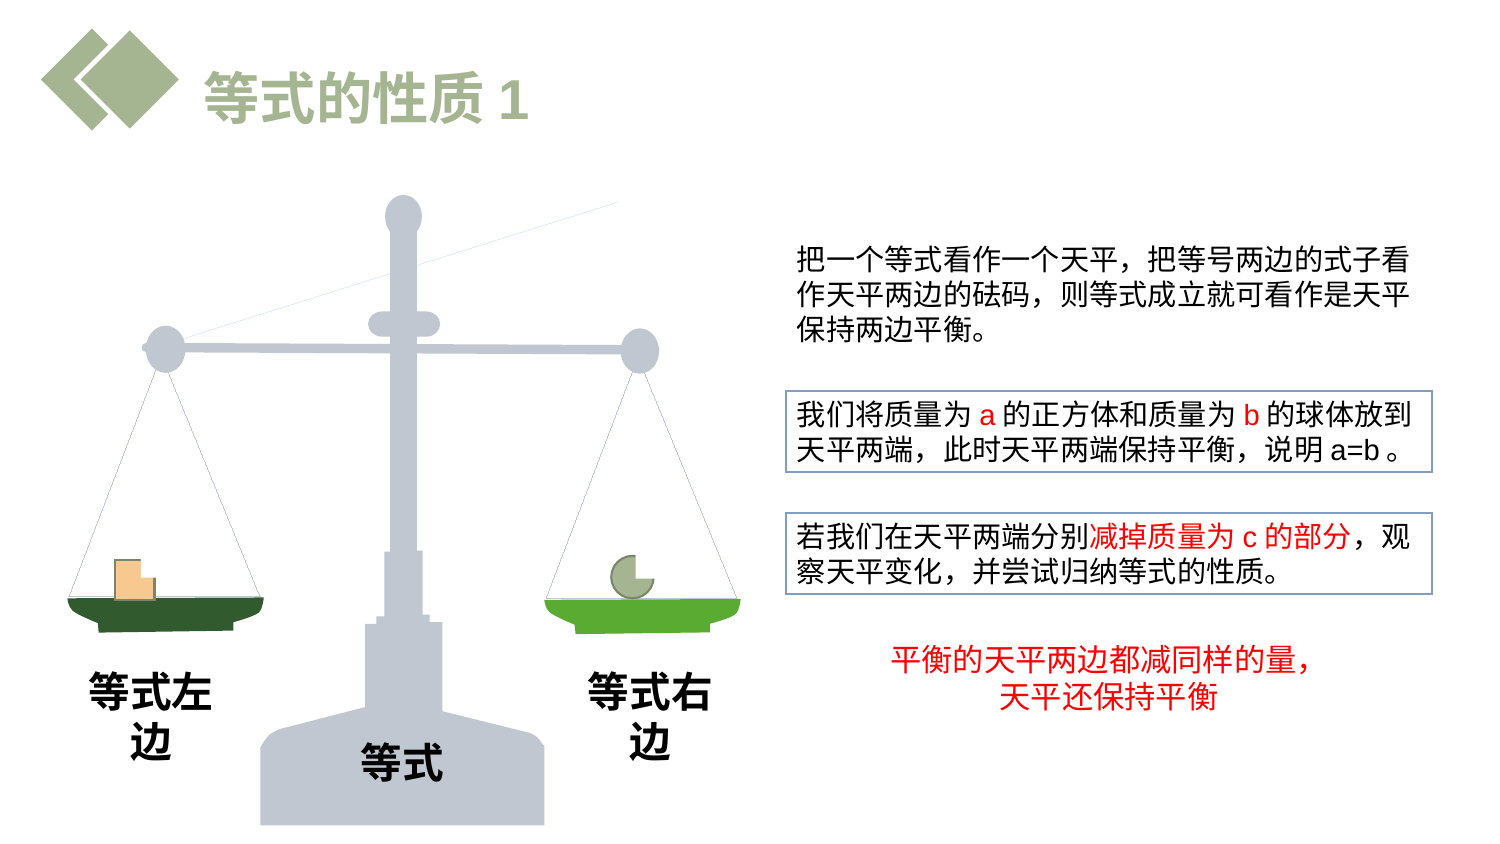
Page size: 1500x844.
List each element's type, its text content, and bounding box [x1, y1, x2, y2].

text_box 等式左边 [76, 660, 145, 772]
text_box 我们将质量为a的正方体和质量为b的球体放到天平两端，此时天平两端保持平衡，说明a=b。 [785, 390, 1433, 473]
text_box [145, 194, 660, 826]
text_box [660, 356, 741, 635]
text_box 若我们在天平两端分别减掉质量为c的部分，观察天平变化，并尝试归纳等式的性质。 [785, 512, 1433, 595]
text_box 等式的性质1 [192, 57, 620, 137]
text_box 把一个等式看作一个天平，把等号两边的式子看作天平两边的砝码，则等式成立就可看作是天平保持两边平衡。 [785, 235, 1433, 352]
text_box 等式右边 [660, 659, 726, 772]
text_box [67, 355, 145, 633]
text_box 平衡的天平两边都减同样的量， 天平还保持平衡 [776, 634, 1442, 721]
